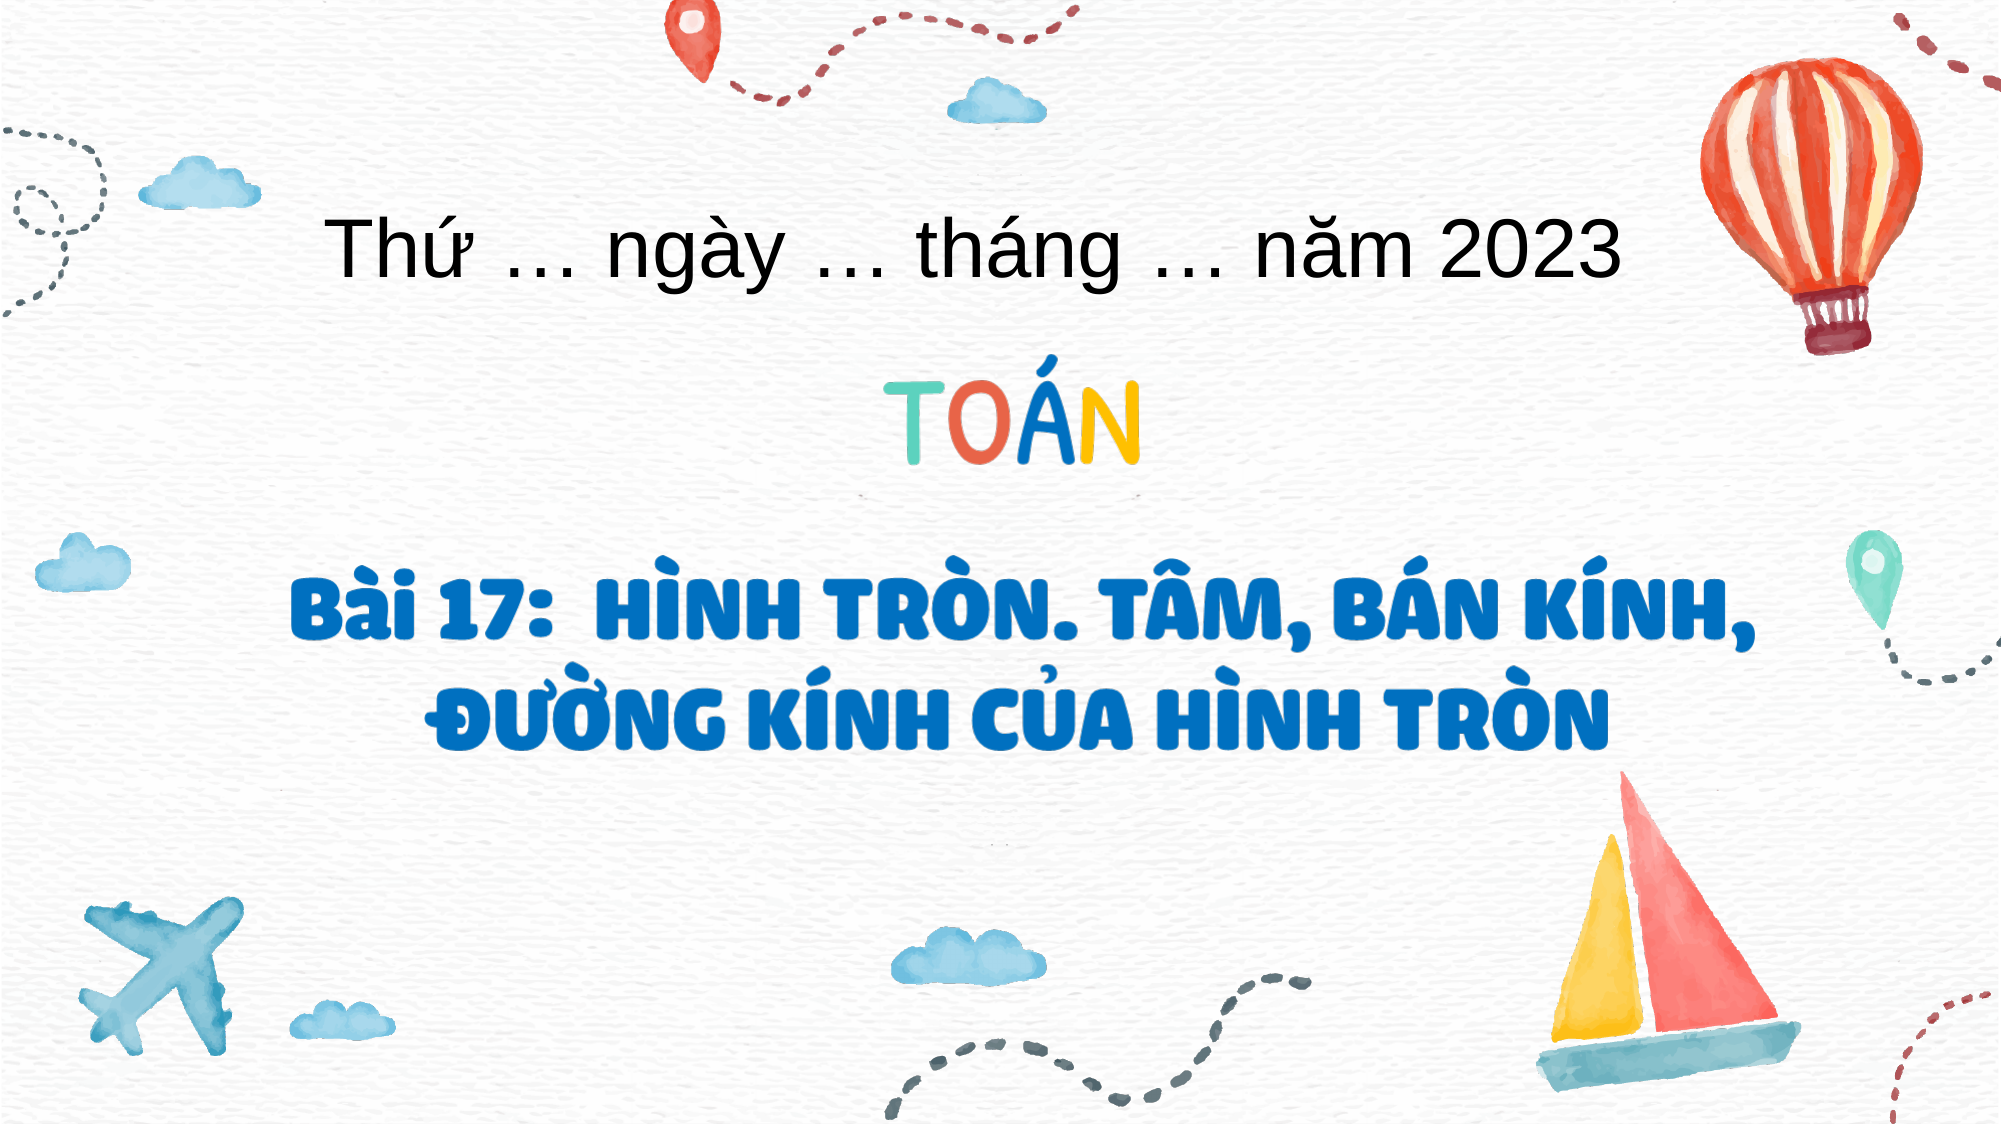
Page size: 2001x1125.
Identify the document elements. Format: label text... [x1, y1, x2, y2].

picture [0, 0, 2001, 1125]
text_box Thứ … ngày … tháng … năm 2023 [271, 186, 1677, 302]
